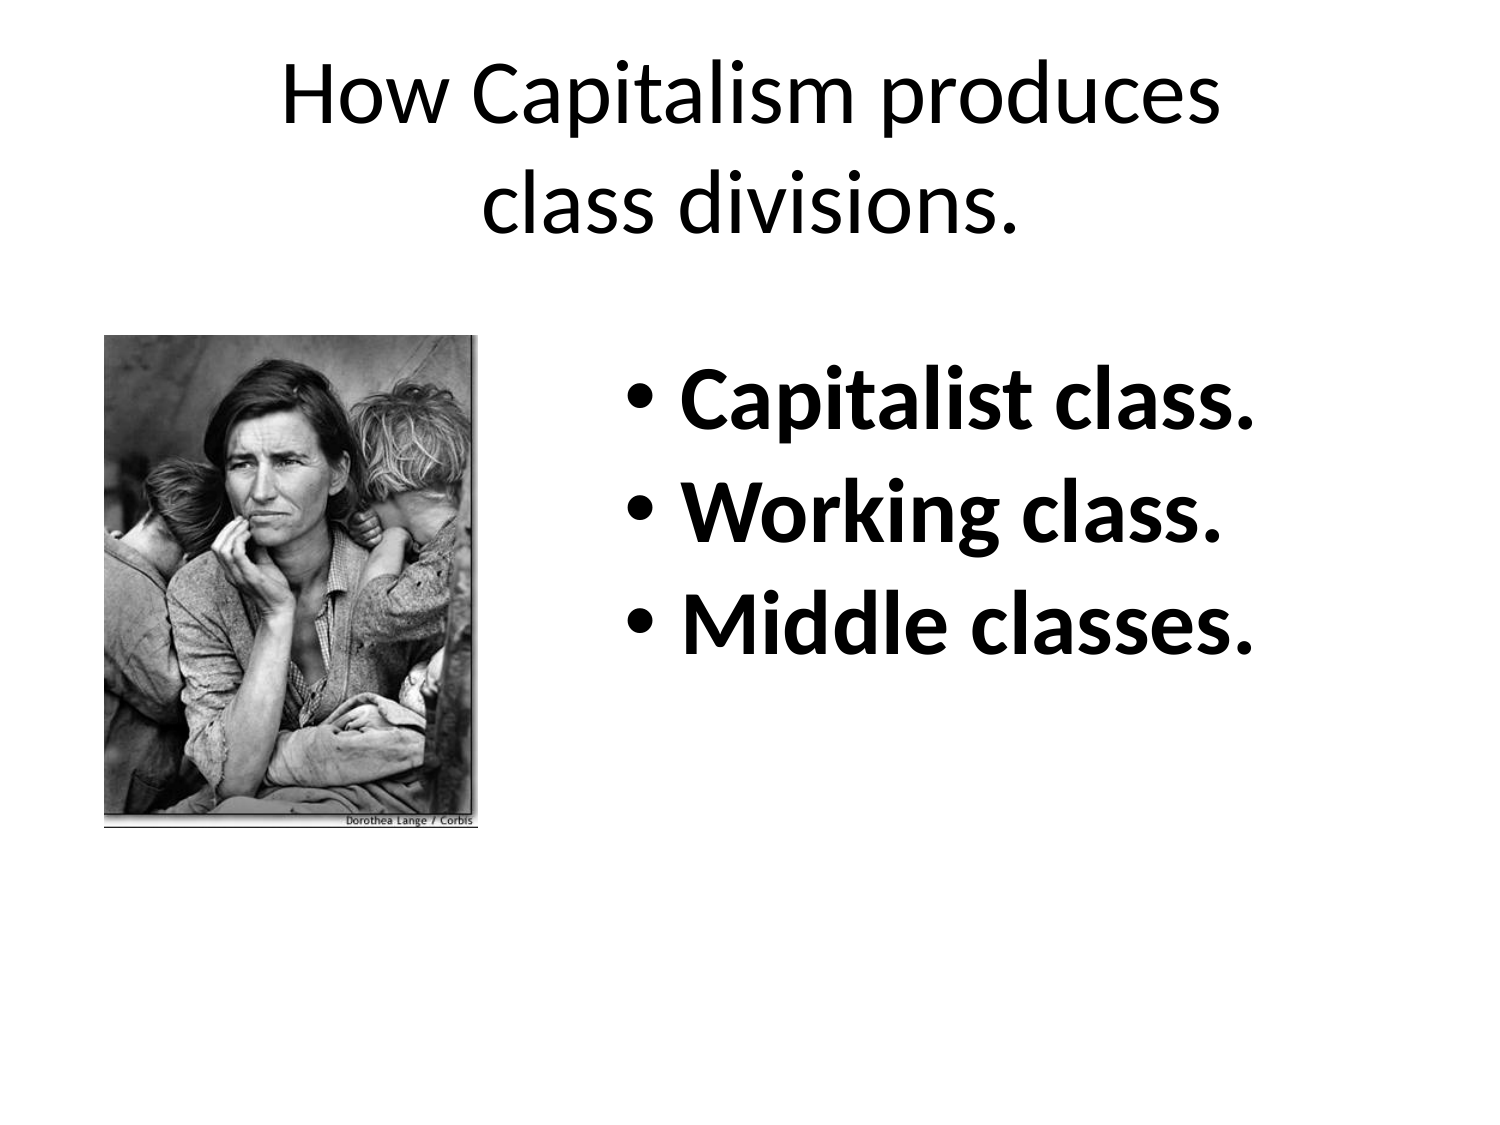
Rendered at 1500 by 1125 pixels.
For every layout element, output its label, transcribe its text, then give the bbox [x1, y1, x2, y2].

list Capitalist class. Working class. Middle classes. [609, 335, 1346, 828]
title How Capitalism produces class divisions. [218, 45, 1286, 238]
picture [104, 335, 478, 828]
